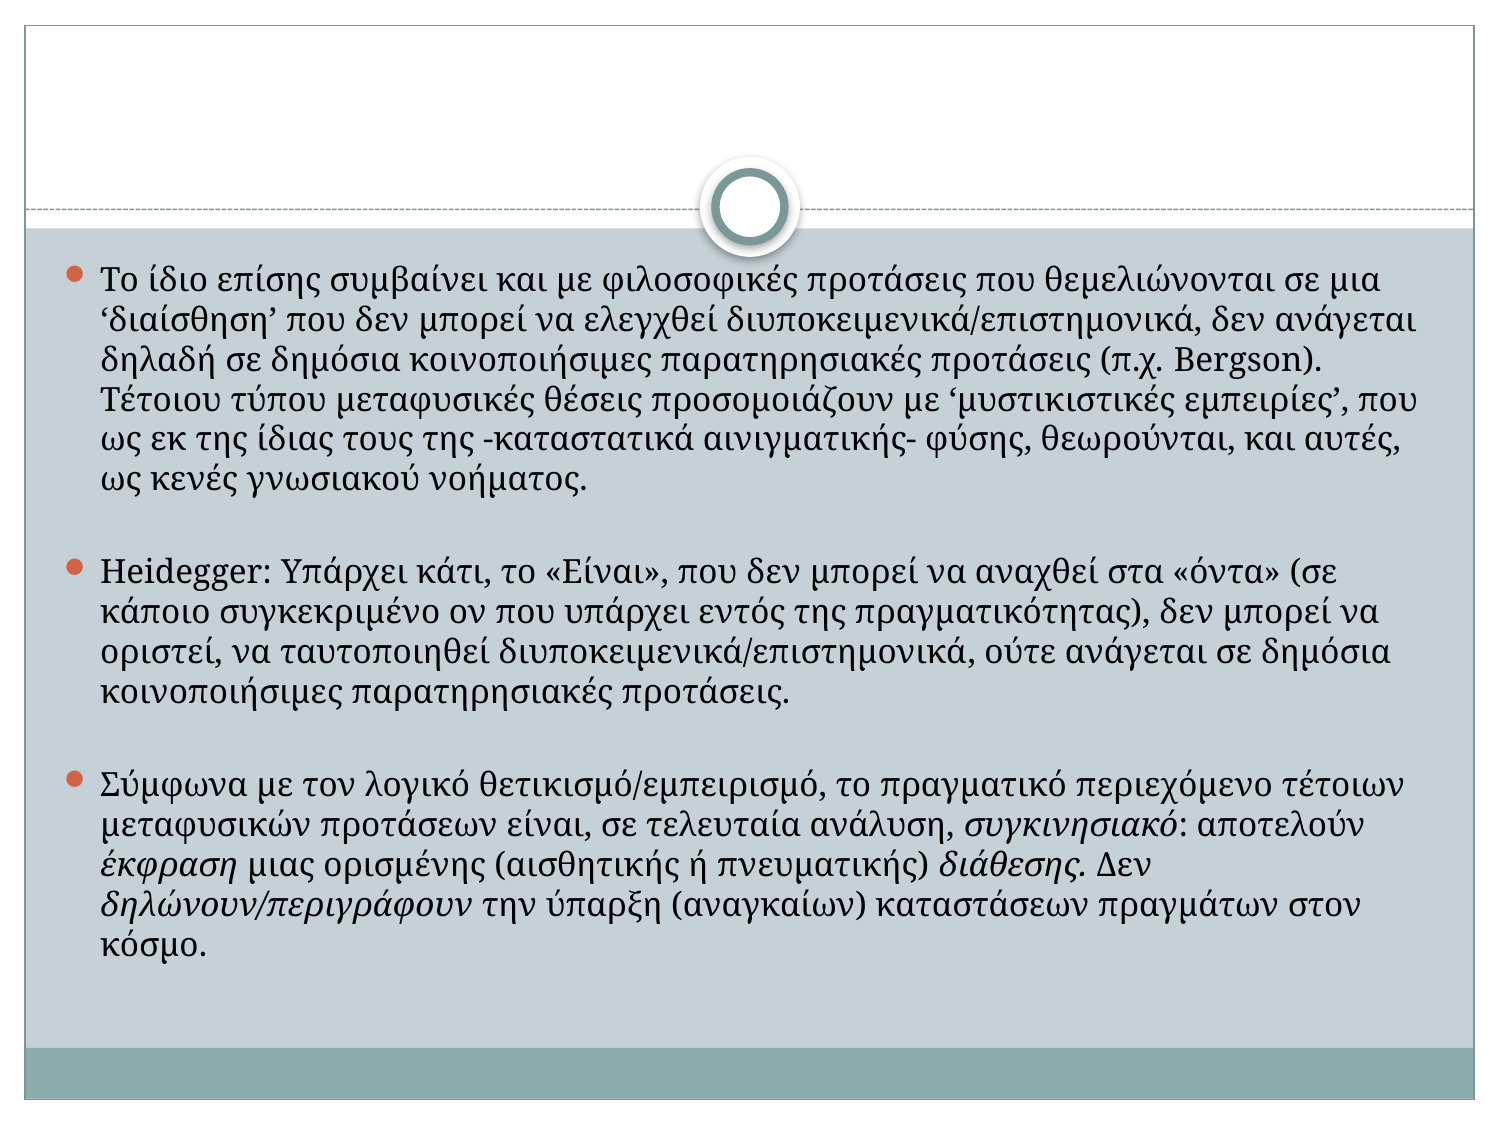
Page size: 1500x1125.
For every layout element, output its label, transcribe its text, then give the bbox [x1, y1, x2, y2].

list Το ίδιο επίσης συμβαίνει και με φιλοσοφικές προτάσεις που θεμελιώνονται σε μια ‘διαίσθηση’ που δεν μπορεί να ελεγχθεί διυποκειμενικά/επιστημονικά, δεν ανάγεται δηλαδή σε δημόσια κοινοποιήσιμες παρατηρησιακές προτάσεις (π.χ. Bergson). Τέτοιου τύπου μεταφυσικές θέσεις προσομοιάζουν με ‘μυστικιστικές εμπειρίες’, που ως εκ της ίδιας τους της -καταστατικά αινιγματικής- φύσης, θεωρούνται, και αυτές, ως κενές γνωσιακού νοήματος. Heidegger: Υπάρχει κάτι, το «Είναι», που δεν μπορεί να αναχθεί στα «όντα» (σε κάποιο συγκεκριμένο ον που υπάρχει εντός της πραγματικότητας), δεν μπορεί να οριστεί, να ταυτοποιηθεί διυποκειμενικά/επιστημονικά, ούτε ανάγεται σε δημόσια κοινοποιήσιμες παρατηρησιακές προτάσεις. Σύμφωνα με τον λογικό θετικισμό/εμπειρισμό, το πραγματικό περιεχόμενο τέτοιων μεταφυσικών προτάσεων είναι, σε τελευταία ανάλυση, συγκινησιακό: αποτελούν έκφραση μιας ορισμένης (αισθητικής ή πνευματικής) διάθεσης. Δεν δηλώνουν/περιγράφουν την ύπαρξη (αναγκαίων) καταστάσεων πραγμάτων στον κόσμο. [49, 250, 1445, 1001]
